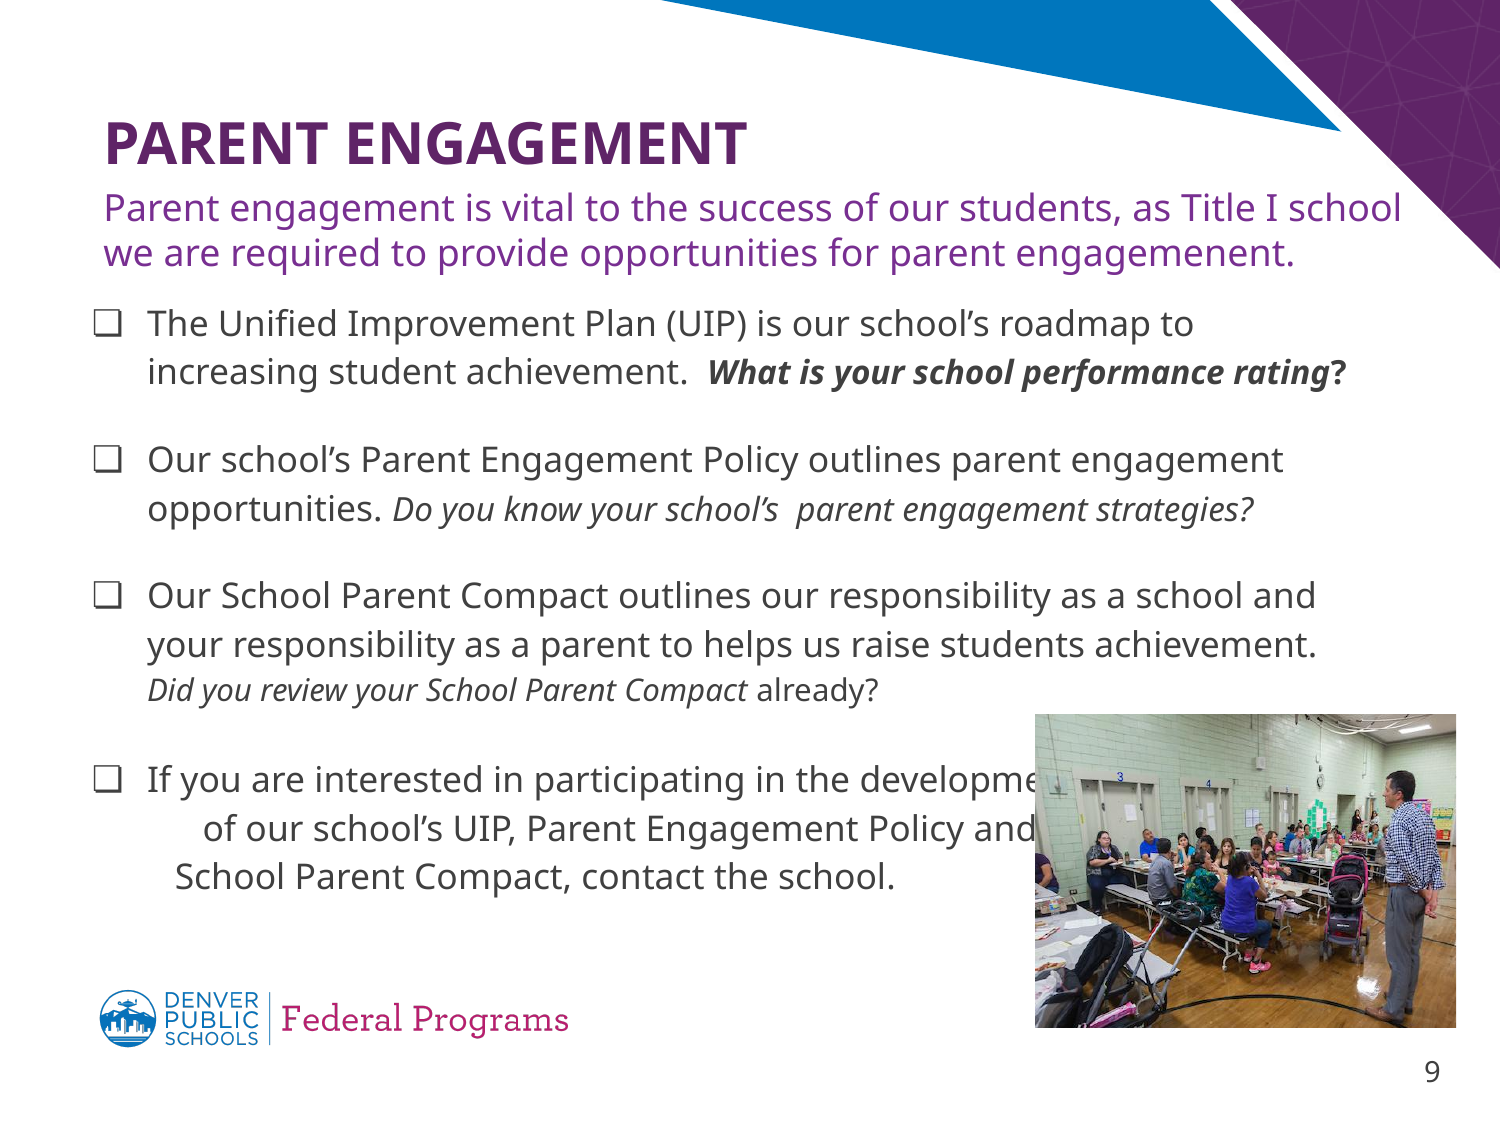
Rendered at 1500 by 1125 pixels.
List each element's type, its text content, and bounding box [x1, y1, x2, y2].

subtitle Parent engagement is vital to the success of our students, as Title I school we are required to provide opportunities for parent engagemenent. [88, 186, 1423, 280]
picture [1225, 0, 1500, 275]
picture [88, 979, 579, 1056]
list The Unified Improvement Plan (UIP) is our school’s roadmap to increasing student achievement. What is your school performance rating? Our school’s Parent Engagement Policy outlines parent engagement opportunities. Do you know your school’s parent engagement strategies? Our School Parent Compact outlines our responsibility as a school and your responsibility as a parent to helps us raise students achievement. Did you review your School Parent Compact already? If you are interested in participating in the development of our school’s UIP, Parent Engagement Policy and School Parent Compact, contact the school. [57, 279, 1392, 925]
picture [978, 714, 1457, 1028]
title PARENT ENGAGEMENT [88, 91, 1423, 186]
